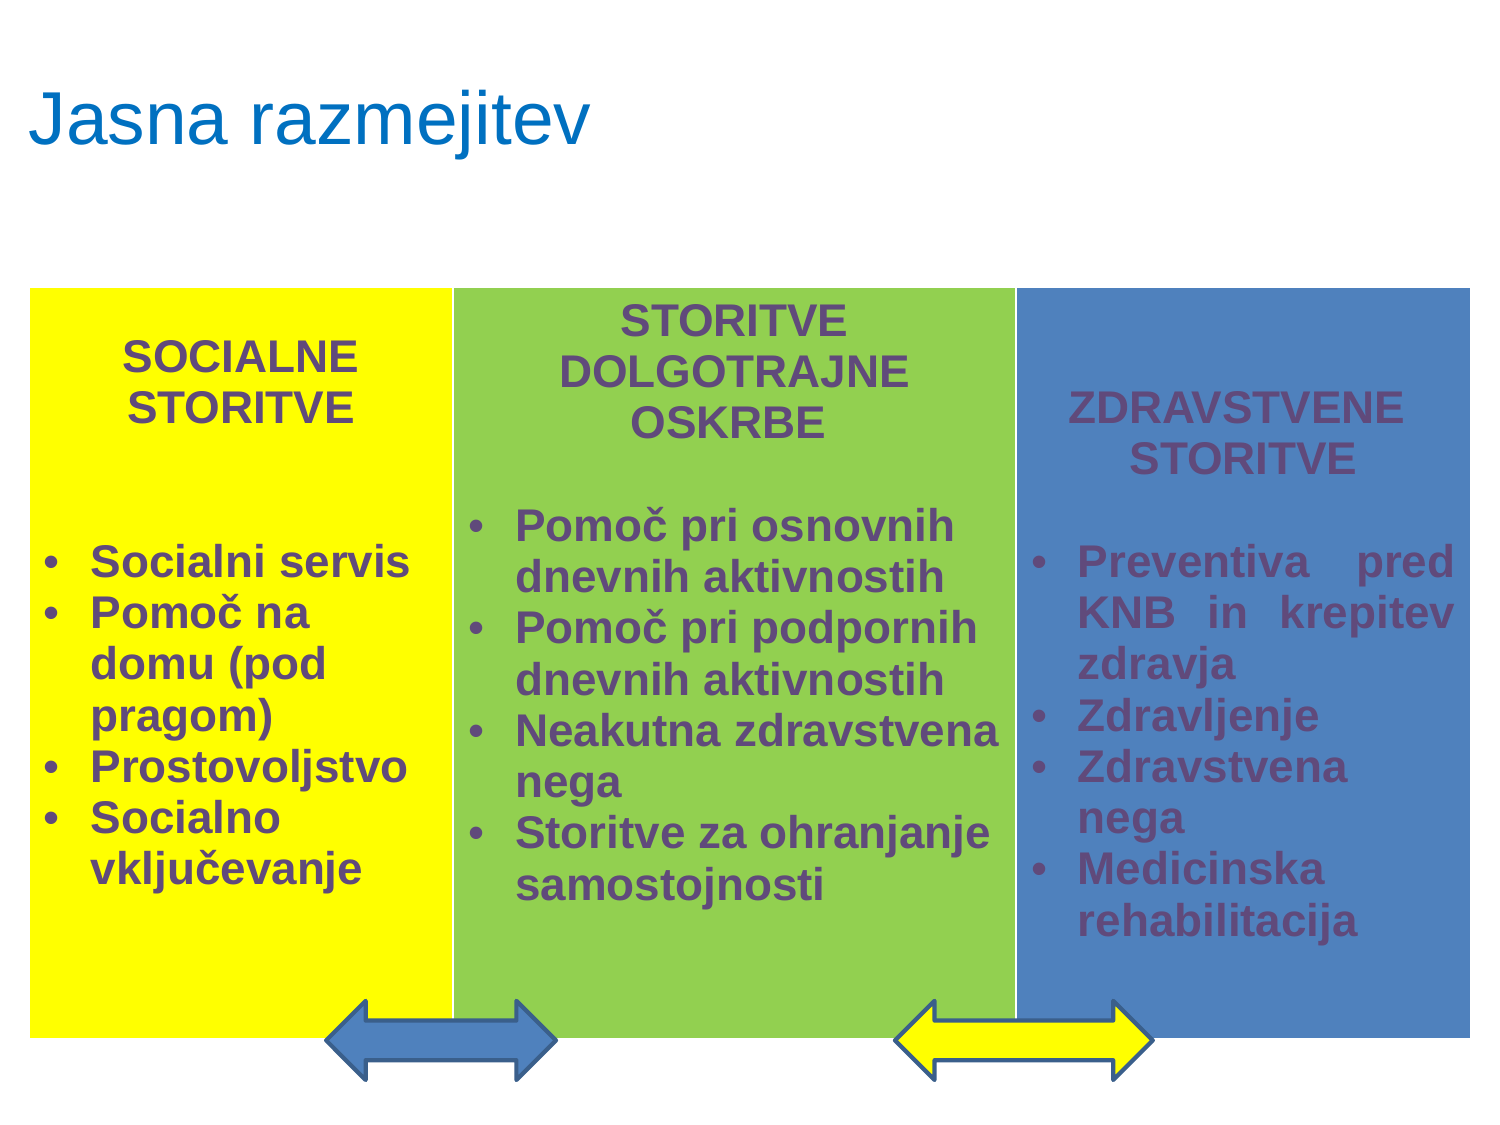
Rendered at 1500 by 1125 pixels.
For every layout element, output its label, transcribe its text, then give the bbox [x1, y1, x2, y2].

table_header STORITVE DOLGOTRAJNE OSKRBE Pomoč pri osnovnih dnevnih aktivnostih Pomoč pri podpornih dnevnih aktivnostih Neakutna zdravstvena nega Storitve za ohranjanje samostojnosti [454, 288, 1015, 1038]
text_box [892, 998, 1155, 1082]
text_box Jasna razmejitev [28, 69, 1429, 258]
text_box [324, 998, 559, 1082]
table_header ZDRAVSTVENE STORITVE Preventiva pred KNB in krepitev zdravja Zdravljenje Zdravstvena nega Medicinska rehabilitacija [1017, 288, 1470, 1038]
table_header SOCIALNE STORITVE Socialni servis Pomoč na domu (pod pragom) Prostovoljstvo Socialno vključevanje [30, 288, 452, 1038]
